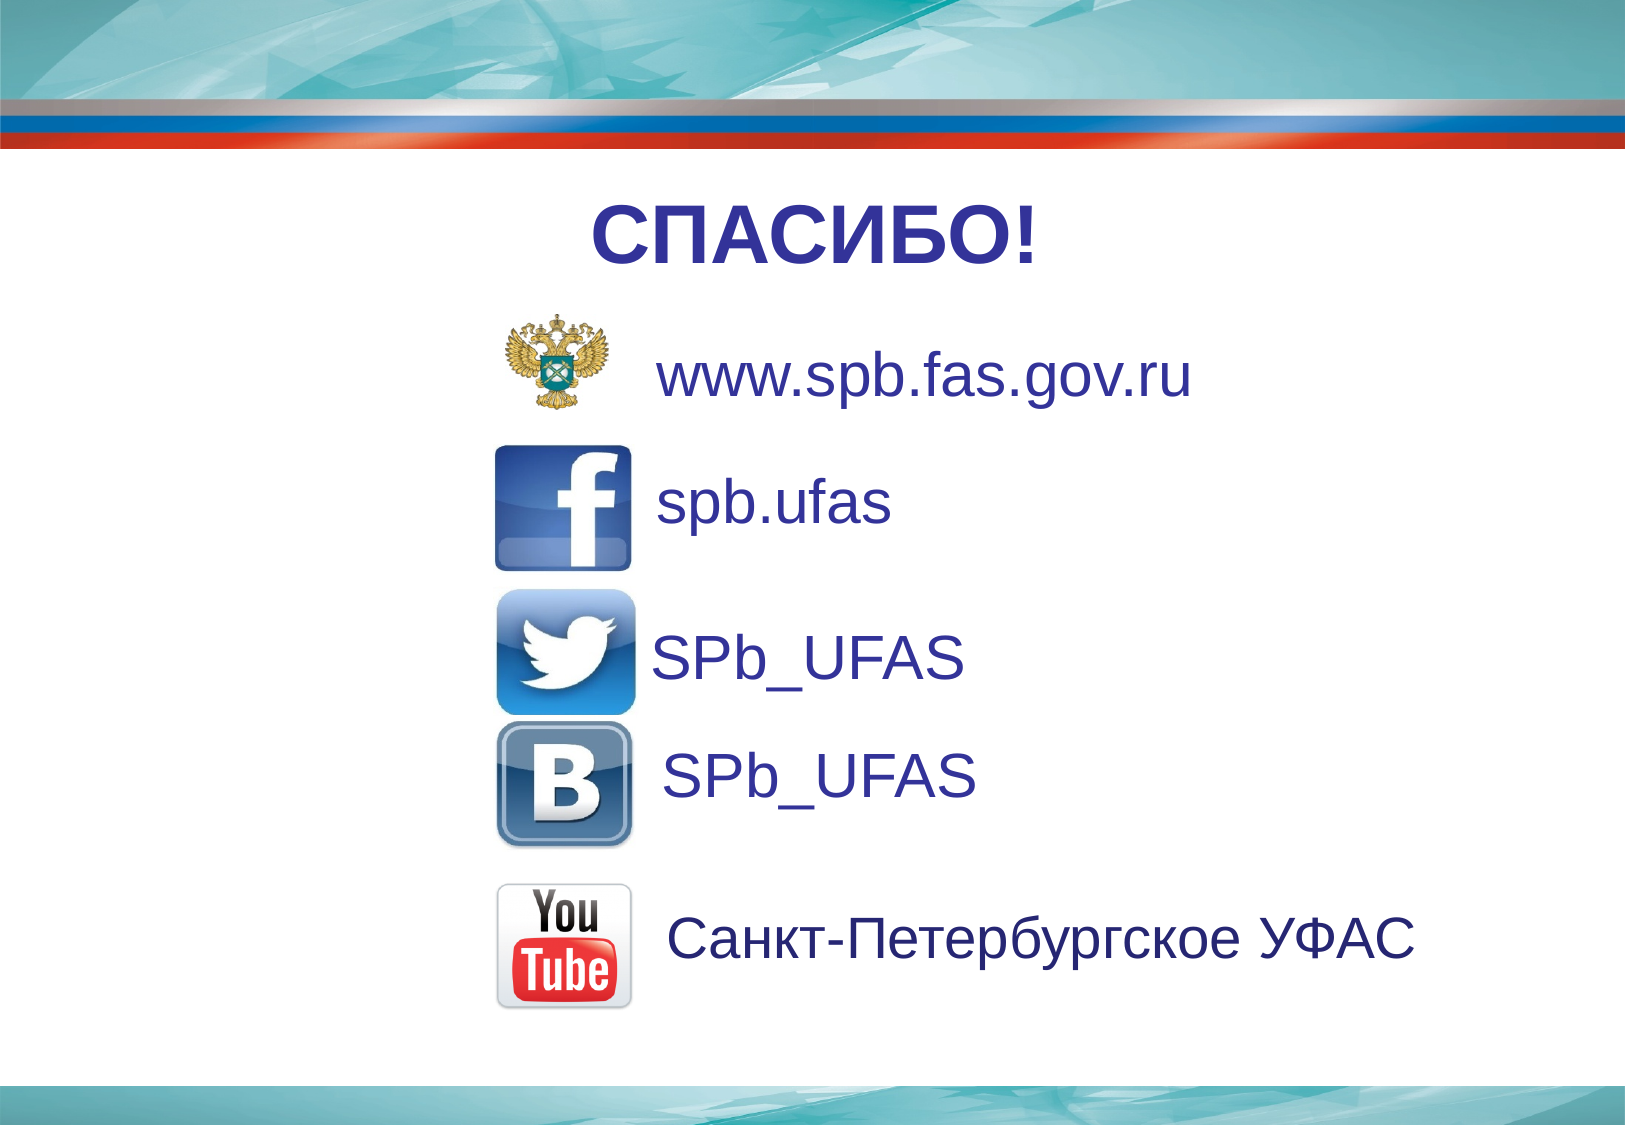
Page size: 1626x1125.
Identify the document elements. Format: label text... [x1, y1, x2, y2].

picture [0, 1086, 1625, 1125]
text_box СПАСИБО! [162, 172, 1469, 338]
picture [0, 0, 1625, 149]
picture [493, 585, 639, 852]
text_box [505, 314, 1318, 819]
picture [493, 444, 636, 575]
text_box Санкт-Петербургское УФАС [651, 893, 1432, 978]
picture [493, 881, 635, 1012]
